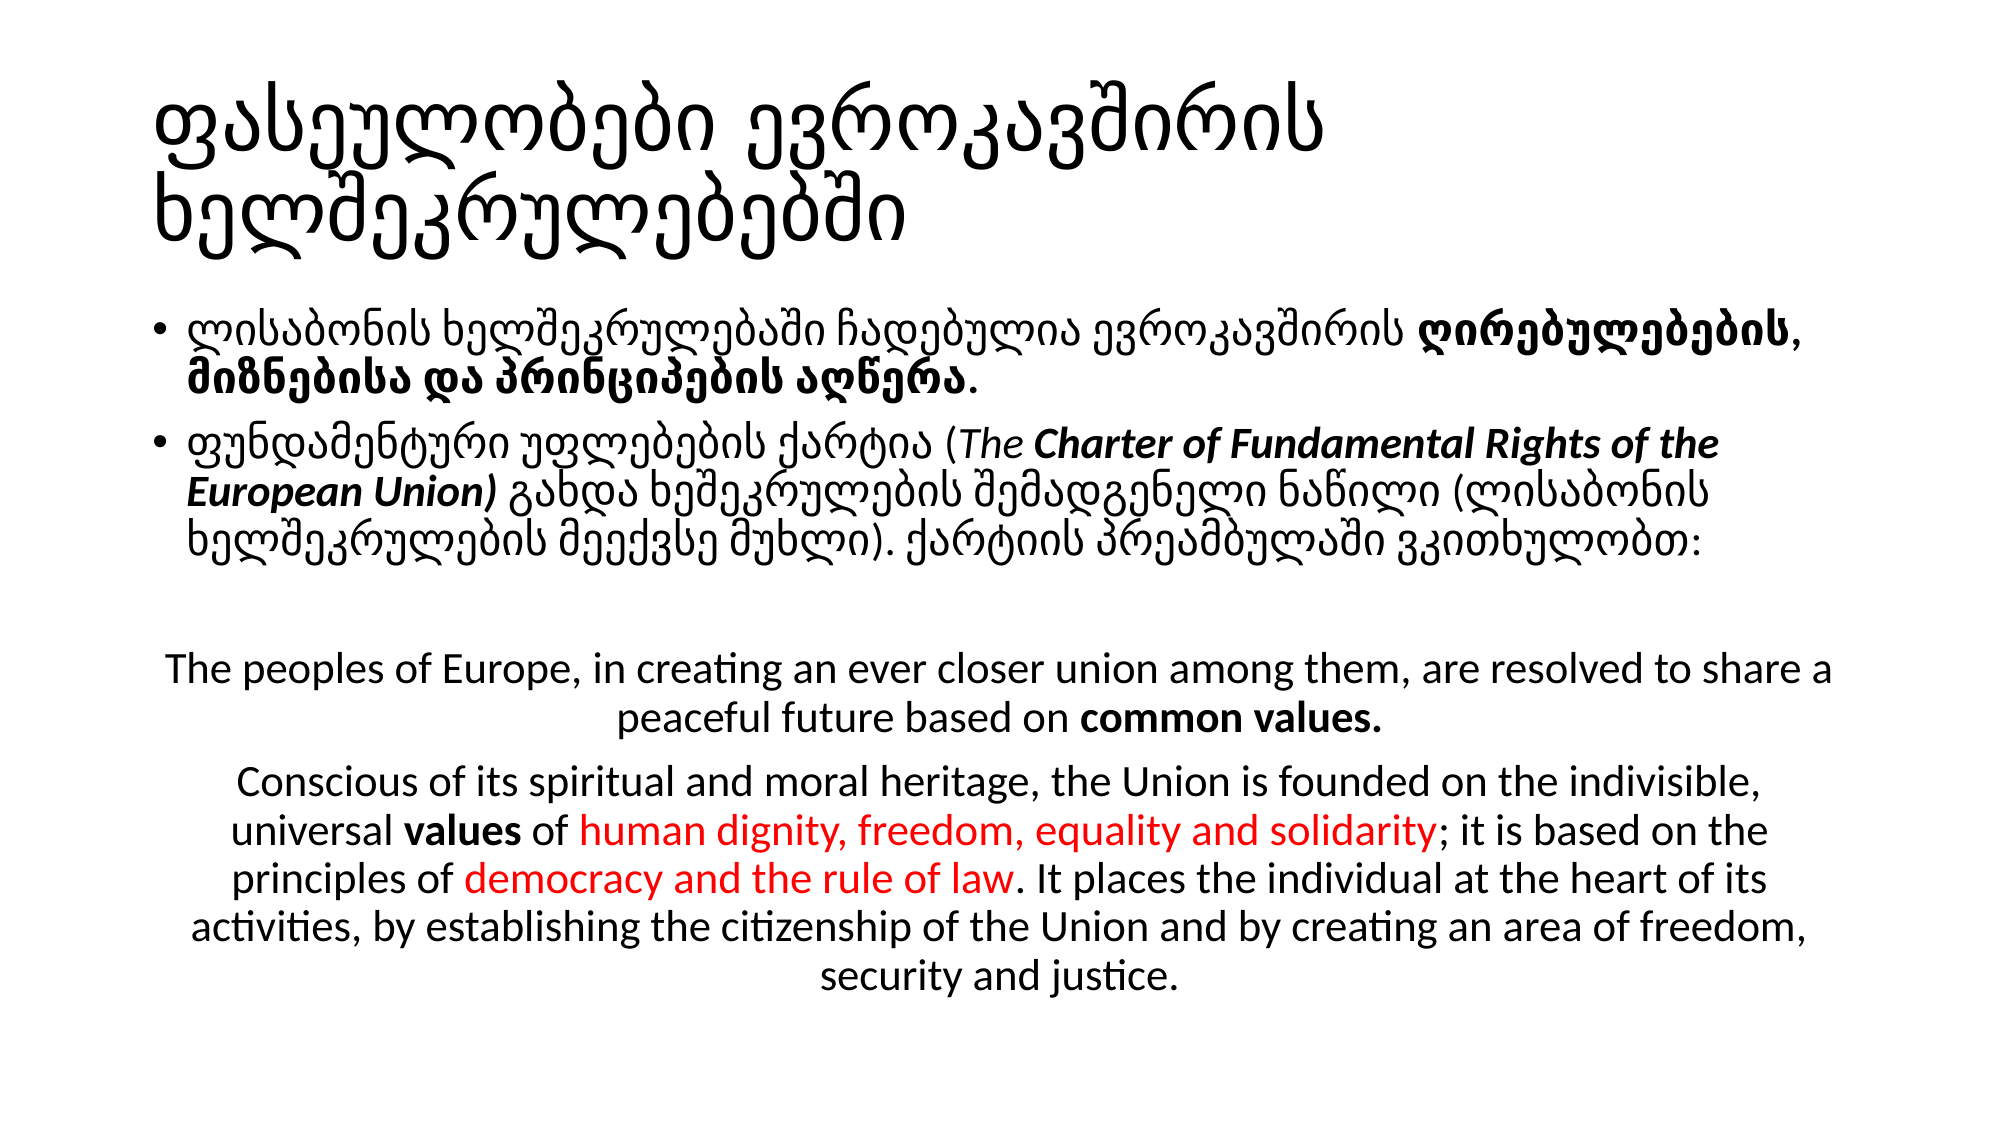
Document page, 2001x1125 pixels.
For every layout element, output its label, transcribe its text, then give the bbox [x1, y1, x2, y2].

list ლისაბონის ხელშეკრულებაში ჩადებულია ევროკავშირის ღირებულებების, მიზნებისა და პრინციპების აღწერა. ფუნდამენტური უფლებების ქარტია (The Charter of Fundamental Rights of the European Union) გახდა ხეშეკრულების შემადგენელი ნაწილი (ლისაბონის ხელშეკრულების მეექვსე მუხლი). ქარტიის პრეამბულაში ვკითხულობთ: The peoples of Europe, in creating an ever closer union among them, are resolved to share a peaceful future based on common values. Conscious of its spiritual and moral heritage, the Union is founded on the indivisible, universal values of human dignity, freedom, equality and solidarity; it is based on the principles of democracy and the rule of law. It places the individual at the heart of its activities, by establishing the citizenship of the Union and by creating an area of freedom, security and justice. [137, 299, 1863, 1014]
title ფასეულობები ევროკავშირის ხელშეკრულებებში [137, 59, 1863, 278]
